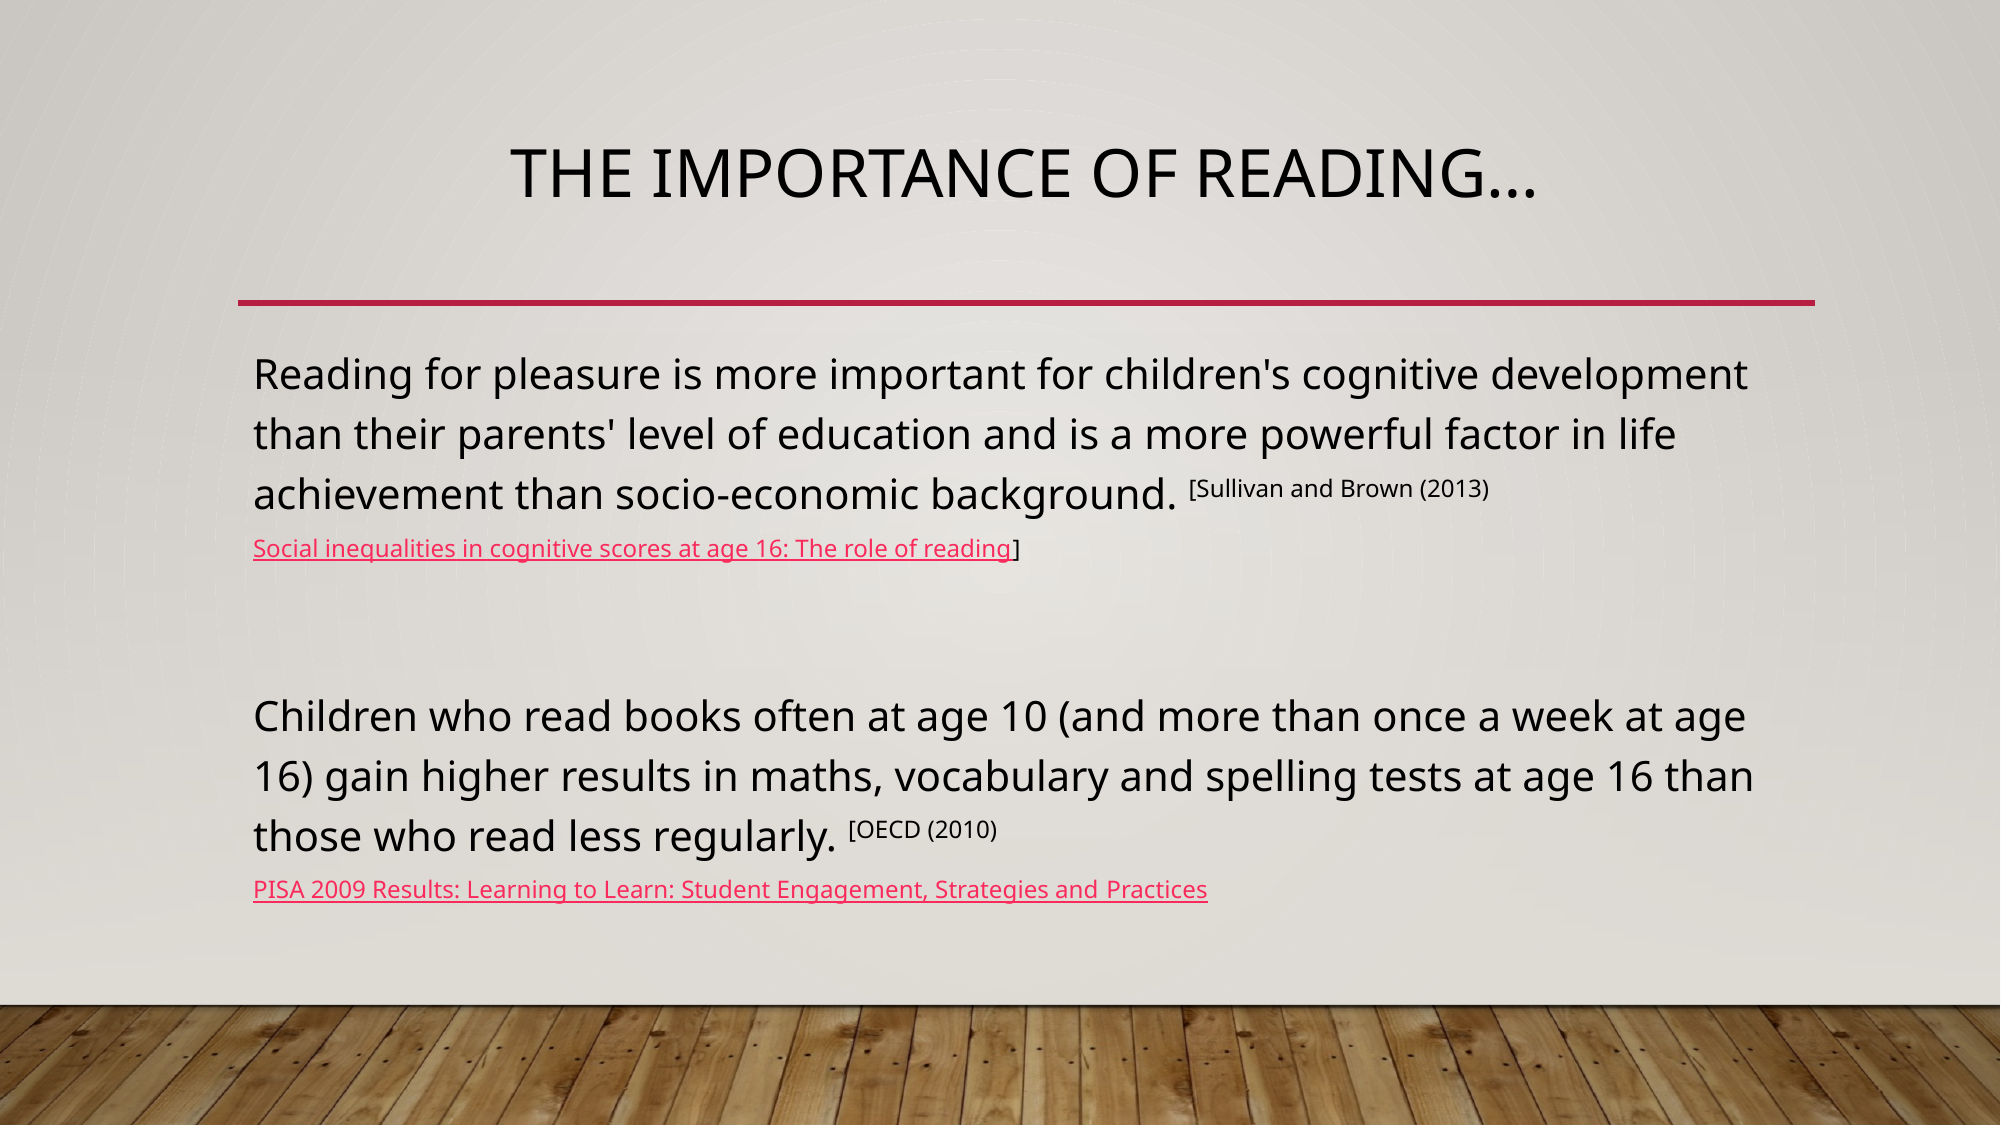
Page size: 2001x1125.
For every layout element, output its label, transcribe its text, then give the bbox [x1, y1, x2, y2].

title The Importance of reading… [238, 131, 1814, 305]
list Reading for pleasure is more important for children's cognitive development than their parents' level of education and is a more powerful factor in life achievement than socio-economic background. [Sullivan and Brown (2013) Social inequalities in cognitive scores at age 16: The role of reading] Children who read books often at age 10 (and more than once a week at age 16) gain higher results in maths, vocabulary and spelling tests at age 16 than those who read less regularly. [OECD (2010) PISA 2009 Results: Learning to Learn: Student Engagement, Strategies and Practices [238, 330, 1814, 897]
picture [0, 1005, 2000, 1125]
